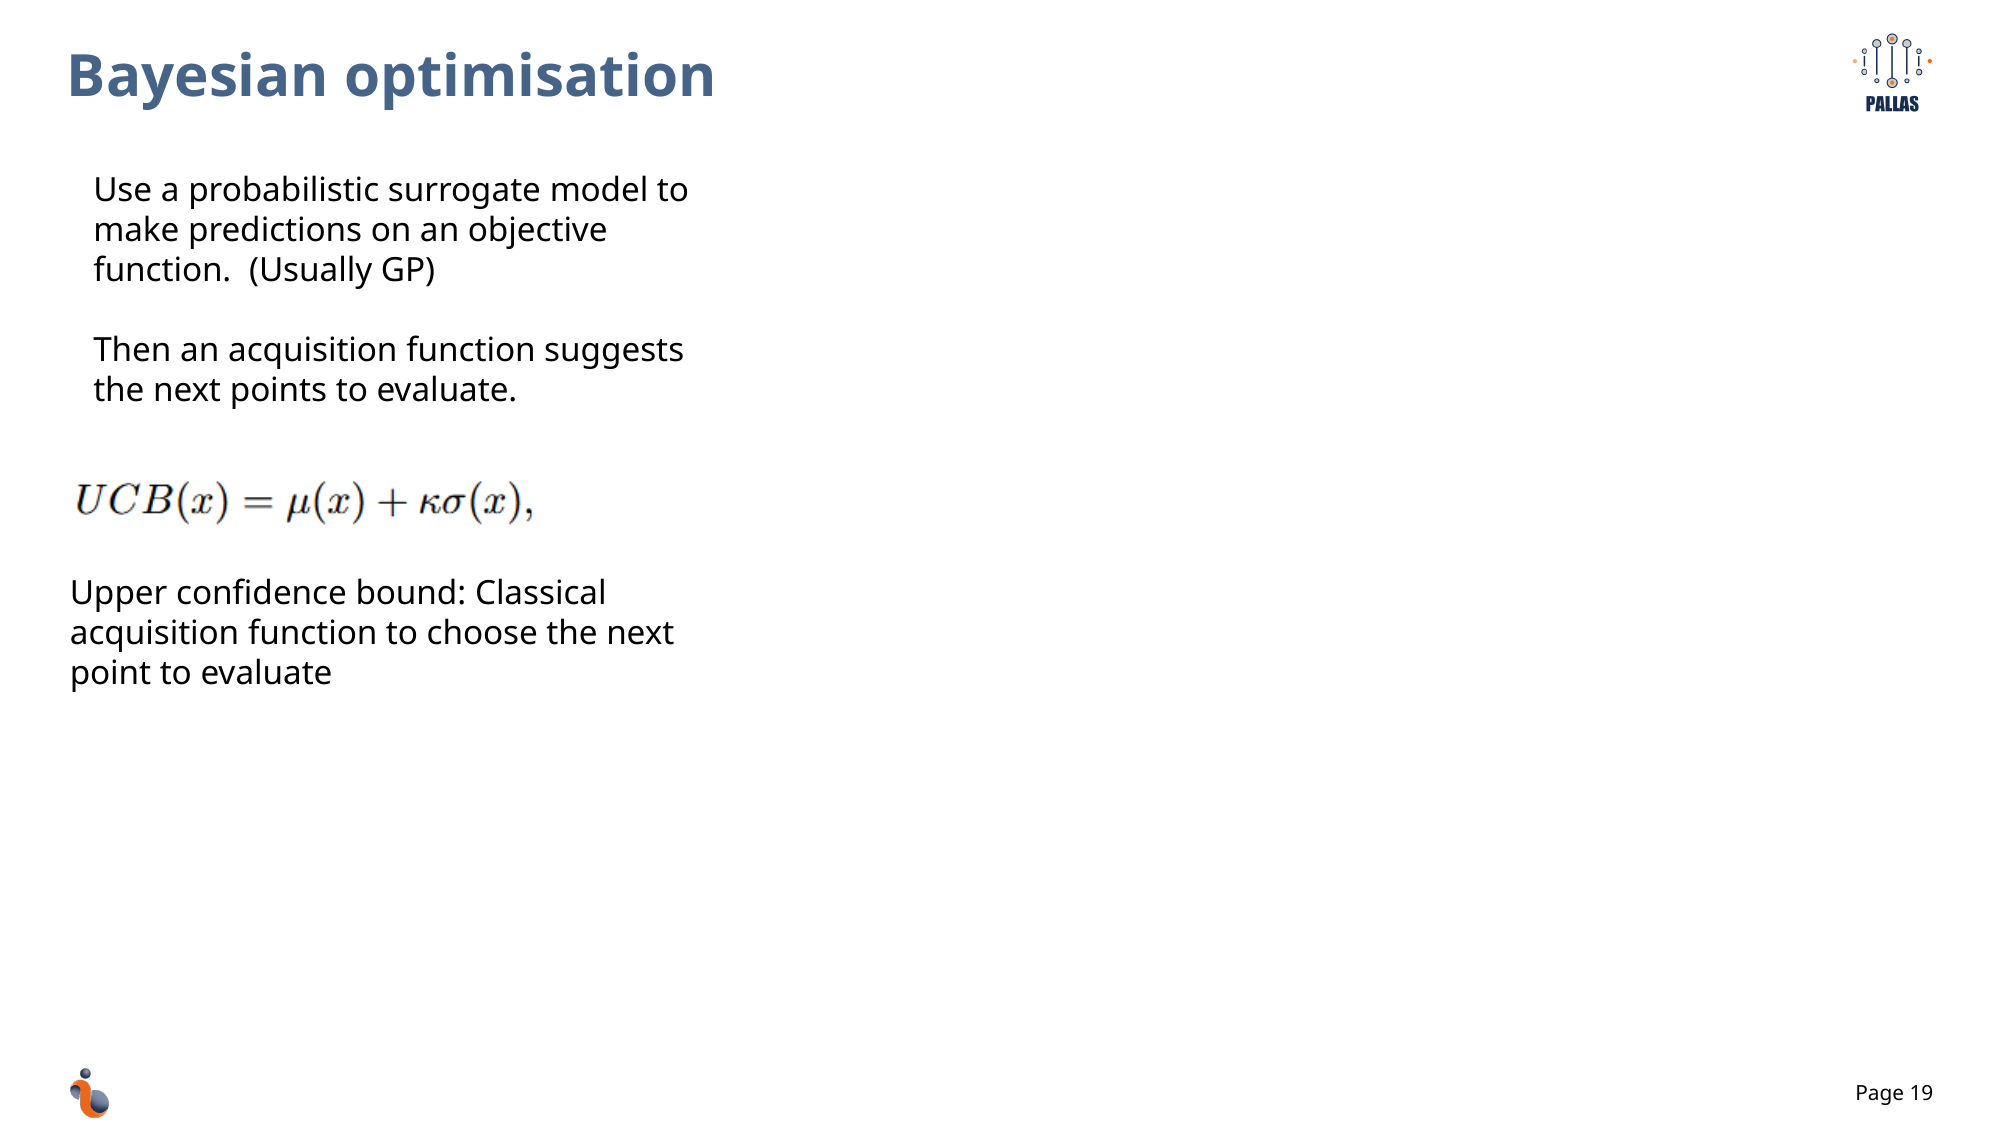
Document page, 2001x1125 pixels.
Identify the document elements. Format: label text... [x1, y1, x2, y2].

title Bayesian optimisation [66, 37, 1850, 106]
text_box Use a probabilistic surrogate model to make predictions on an objective function. (Usually GP) Then an acquisition function suggests the next points to evaluate. [78, 160, 729, 455]
picture [66, 1064, 113, 1122]
text_box Upper confidence bound: Classical acquisition function to choose the next point to evaluate [55, 563, 705, 699]
picture [1850, 30, 1934, 114]
picture [31, 458, 610, 553]
